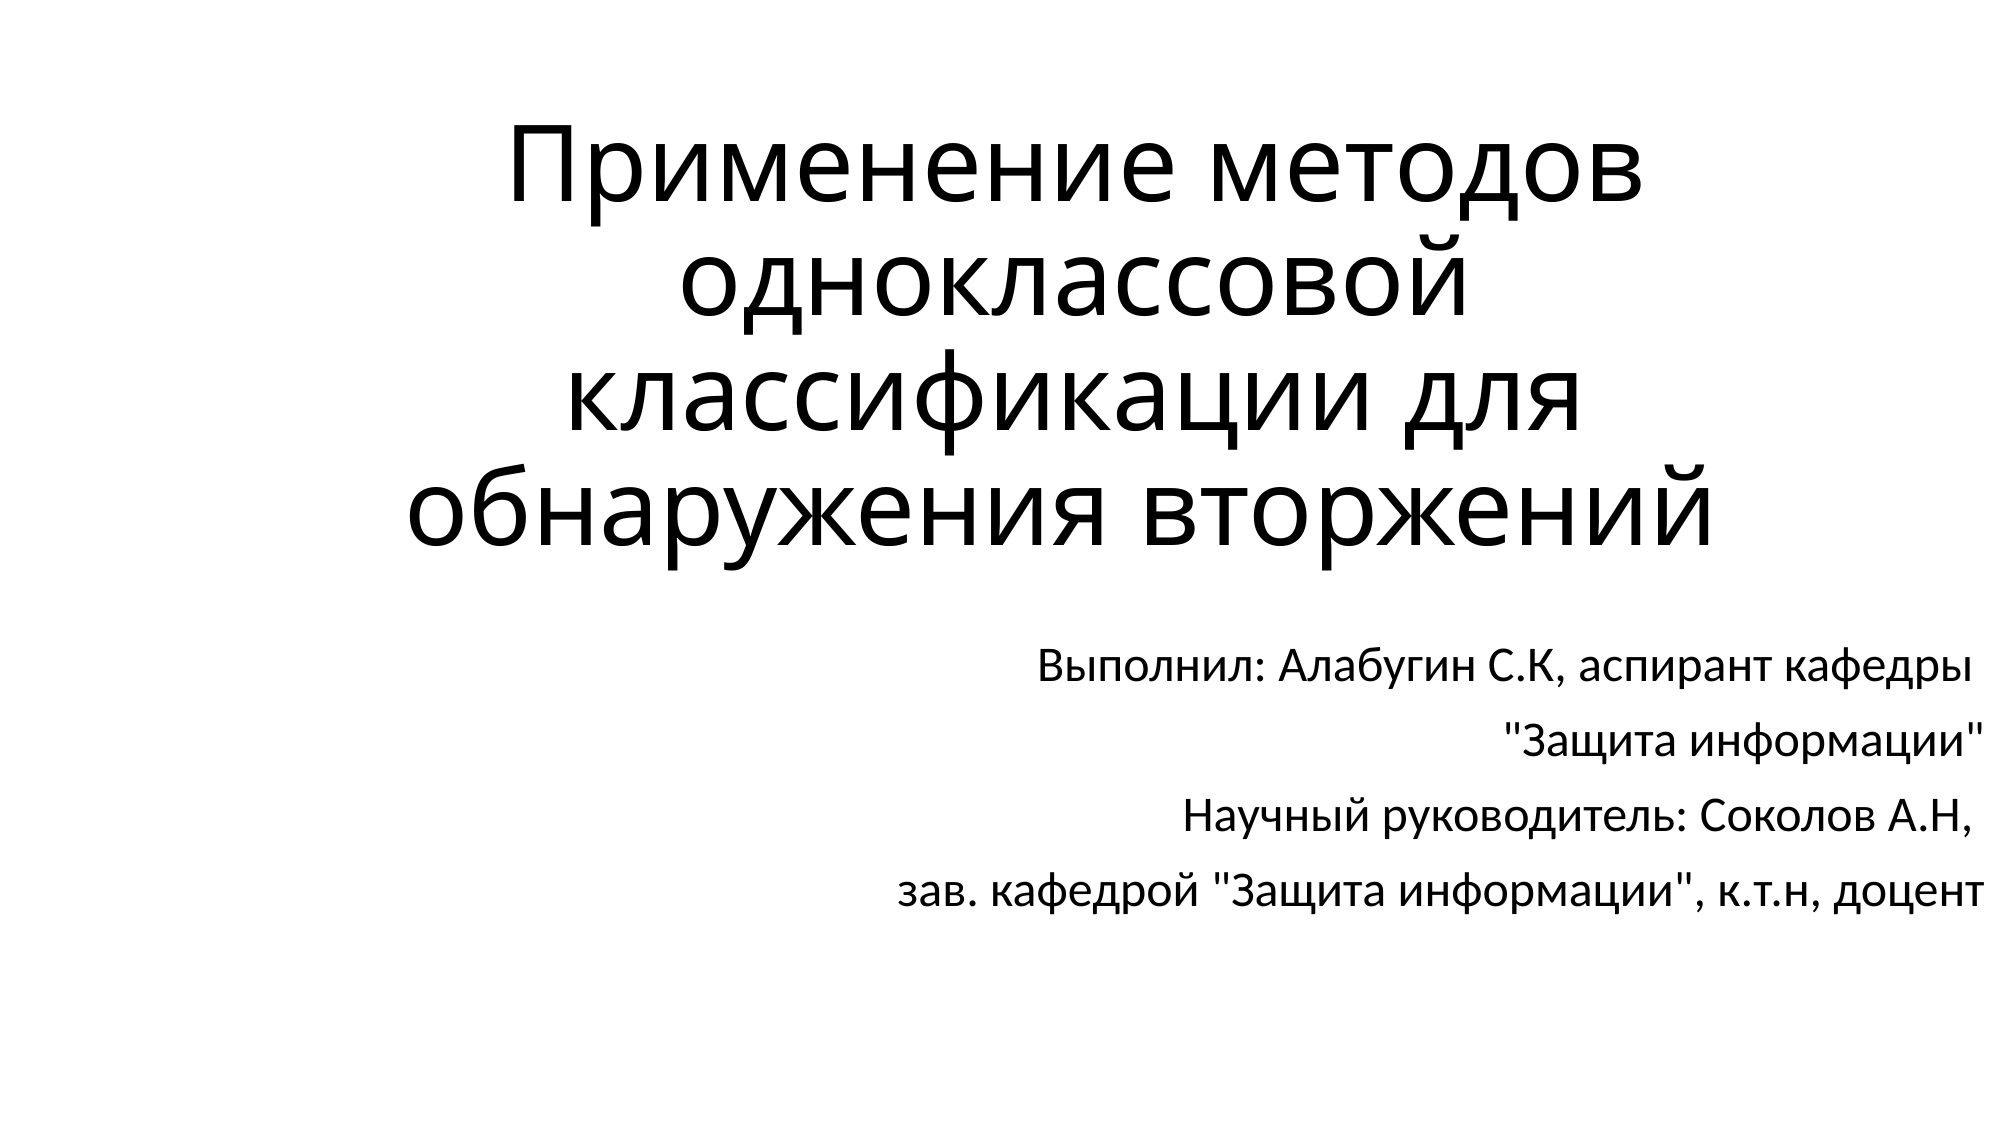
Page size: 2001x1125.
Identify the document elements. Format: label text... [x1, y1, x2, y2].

title Применение методов одноклассовой классификации для обнаружения вторжений [249, 101, 1901, 576]
subtitle Выполнил: Алабугин С.К, аспирант кафедры "Защита информации" Научный руководитель: Соколов А.Н, зав. кафедрой "Защита информации", к.т.н, доцент [500, 631, 2000, 1047]
